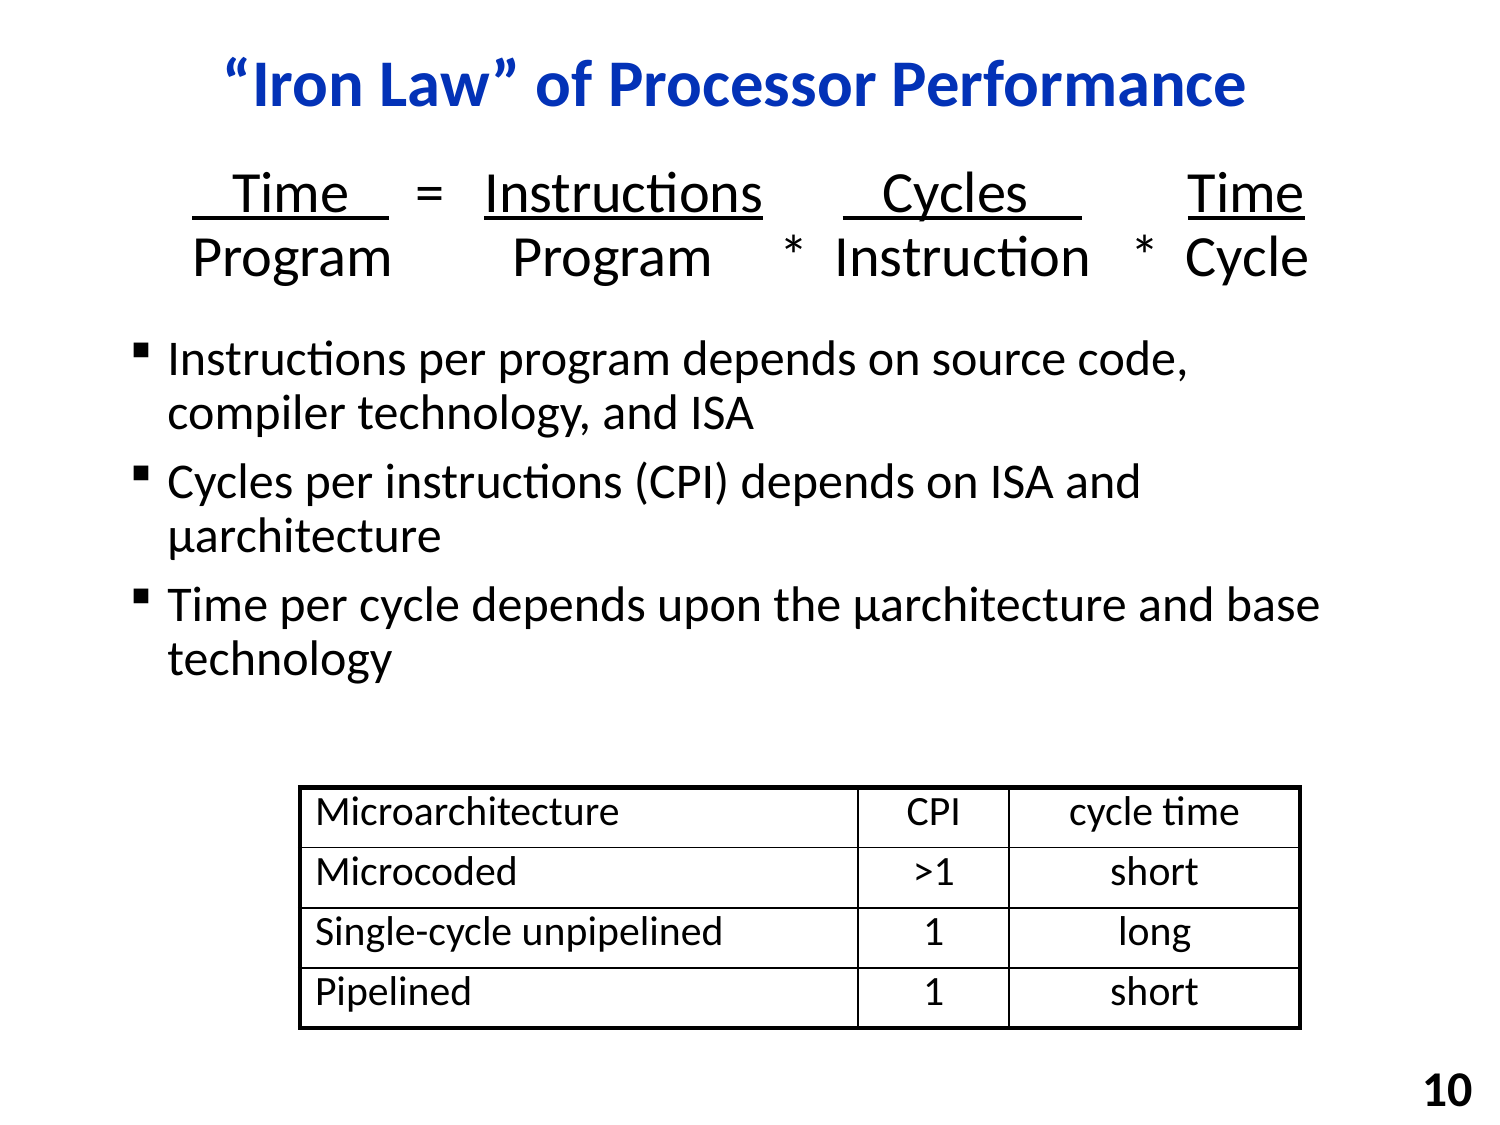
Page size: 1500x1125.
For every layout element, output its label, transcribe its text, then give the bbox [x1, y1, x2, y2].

table_cell 1 [859, 909, 1008, 967]
table_cell long [1010, 909, 1298, 967]
table_cell short [1010, 969, 1298, 1026]
table_header Microarchitecture [302, 790, 857, 847]
table_cell Microcoded [302, 848, 857, 907]
table_cell 1 [859, 969, 1008, 1026]
text_box Time = Instructions Cycles Time Program Program * Instruction * Cycle [137, 154, 1338, 293]
table_cell >1 [859, 848, 1008, 907]
table_header cycle time [1010, 790, 1298, 847]
table_cell Single-cycle unpipelined [302, 909, 857, 967]
table_header CPI [859, 790, 1008, 847]
table_cell short [1010, 848, 1298, 907]
list Instructions per program depends on source code, compiler technology, and ISA Cycles per instructions (CPI) depends on ISA and µarchitecture Time per cycle depends upon the µarchitecture and base technology [114, 324, 1376, 1005]
table_cell Pipelined [302, 969, 857, 1026]
title “Iron Law” of Processor Performance [137, 24, 1335, 147]
slide_number 10 [1174, 1062, 1488, 1111]
